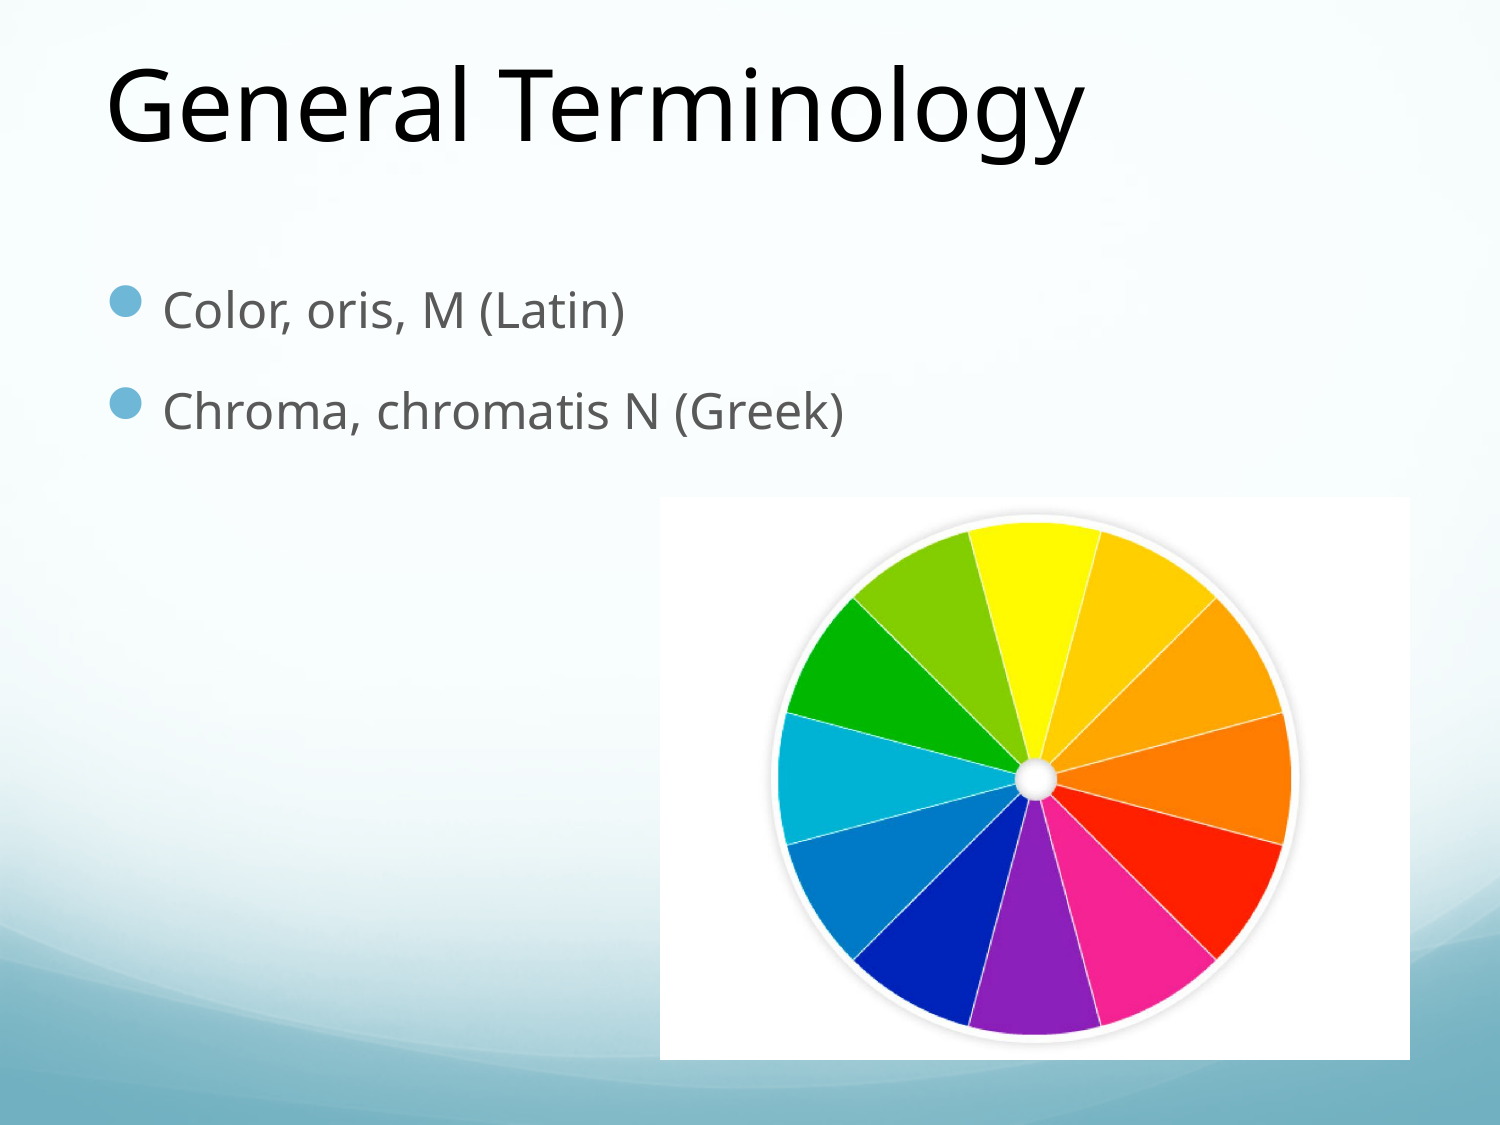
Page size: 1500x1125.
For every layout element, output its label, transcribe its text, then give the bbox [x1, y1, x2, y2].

picture [660, 497, 1410, 1061]
list Color, oris, M (Latin) Chroma, chromatis N (Greek) [90, 270, 1443, 1080]
text_box General Terminology [90, 33, 1443, 169]
